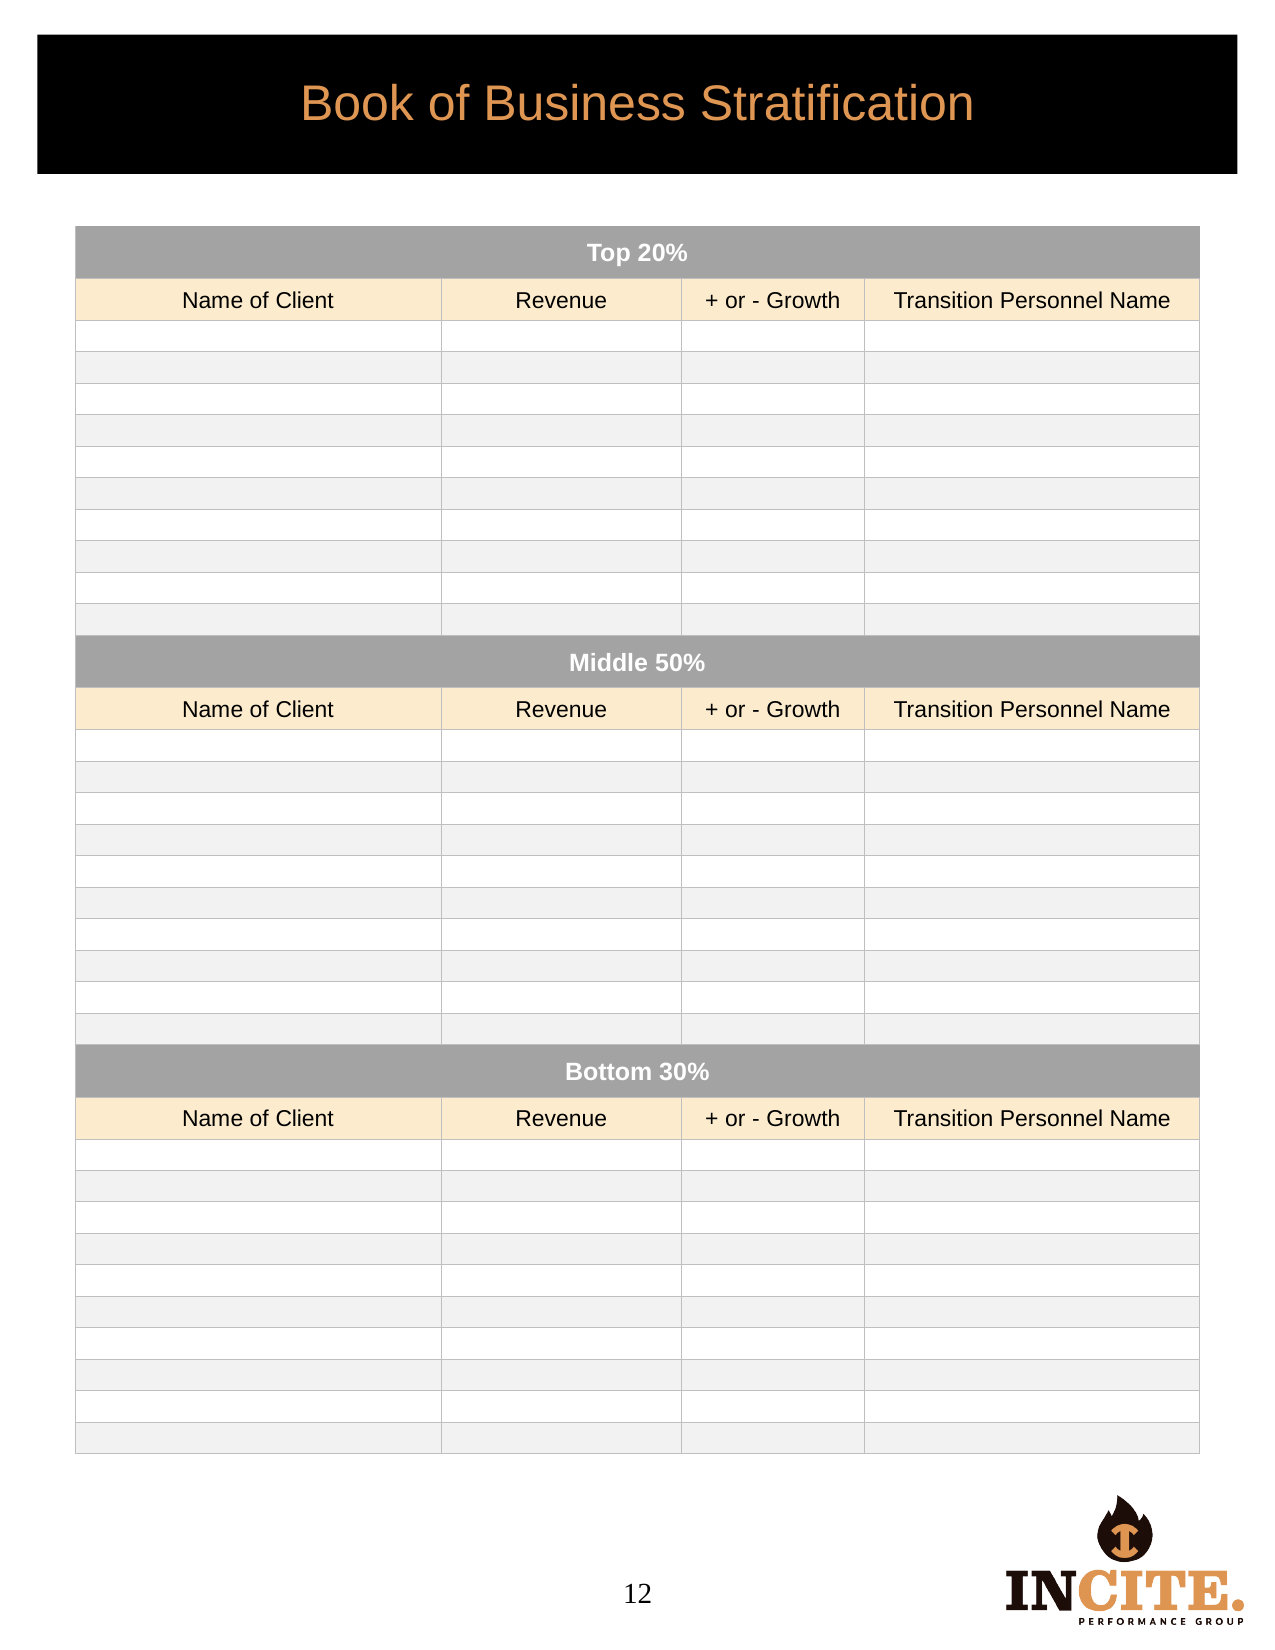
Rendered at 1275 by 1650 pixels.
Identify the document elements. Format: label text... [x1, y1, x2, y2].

table_cell [682, 1202, 864, 1233]
table_cell [682, 321, 864, 351]
table_cell [865, 951, 1199, 981]
table_cell [442, 856, 681, 887]
table_cell [865, 604, 1199, 635]
table_cell [76, 510, 441, 540]
table_cell [682, 1423, 864, 1453]
table_cell Revenue [442, 279, 681, 320]
table_cell Transition Personnel Name [865, 1098, 1199, 1139]
table_cell [865, 1391, 1199, 1422]
table_cell [76, 1423, 441, 1453]
table_cell [865, 1360, 1199, 1390]
table_cell [76, 1391, 441, 1422]
table_cell [682, 1234, 864, 1264]
table_cell Transition Personnel Name [865, 688, 1199, 729]
table_cell [865, 1202, 1199, 1233]
table_cell Name of Client [76, 279, 441, 320]
table_cell [76, 1140, 441, 1170]
table_cell [442, 321, 681, 351]
table_cell [865, 793, 1199, 824]
table_cell [442, 1202, 681, 1233]
table_cell [682, 1265, 864, 1296]
table_cell [76, 604, 441, 635]
table_cell [76, 352, 441, 383]
table_cell [865, 510, 1199, 540]
table_cell [865, 573, 1199, 603]
table_cell [442, 888, 681, 918]
table_cell [865, 919, 1199, 950]
table_cell [442, 384, 681, 414]
table_cell [442, 1328, 681, 1359]
table_cell [865, 1297, 1199, 1327]
table_cell [442, 604, 681, 635]
table_cell [442, 1360, 681, 1390]
table_cell [865, 762, 1199, 792]
table_cell [442, 1423, 681, 1453]
table_cell [682, 1328, 864, 1359]
table_cell [865, 1423, 1199, 1453]
table_cell [865, 1171, 1199, 1201]
table_cell [76, 1014, 441, 1044]
table_cell [442, 951, 681, 981]
table_cell [76, 1328, 441, 1359]
table_cell + or - Growth [682, 1098, 864, 1139]
table_cell [442, 478, 681, 509]
table_cell [865, 321, 1199, 351]
table_cell [76, 888, 441, 918]
table_cell [865, 1140, 1199, 1170]
table_cell [682, 384, 864, 414]
table_cell [682, 919, 864, 950]
table_cell [682, 1171, 864, 1201]
table_cell [76, 856, 441, 887]
table_cell [682, 478, 864, 509]
table_cell [682, 951, 864, 981]
table_cell [76, 1171, 441, 1201]
table_cell [442, 415, 681, 446]
table_cell Revenue [442, 1098, 681, 1139]
table_cell [682, 1297, 864, 1327]
table_cell [76, 321, 441, 351]
text_box [36, 34, 1238, 175]
table_cell [76, 415, 441, 446]
table_cell [682, 604, 864, 635]
table_cell [865, 730, 1199, 761]
table_cell [865, 478, 1199, 509]
table_cell [442, 352, 681, 383]
table_cell [442, 762, 681, 792]
table_cell [682, 510, 864, 540]
table_cell [682, 415, 864, 446]
table_cell [682, 762, 864, 792]
table_cell [442, 510, 681, 540]
table_cell [442, 541, 681, 572]
text_box Book of Business Stratification [63, 51, 1212, 157]
table_cell [76, 730, 441, 761]
table_cell Revenue [442, 688, 681, 729]
table_cell [442, 573, 681, 603]
table_cell [76, 982, 441, 1013]
table_cell [865, 888, 1199, 918]
table_cell [76, 447, 441, 477]
table_cell [865, 541, 1199, 572]
table_cell Transition Personnel Name [865, 279, 1199, 320]
table_cell [442, 1234, 681, 1264]
table_cell [442, 982, 681, 1013]
table_cell [682, 1140, 864, 1170]
table_cell [682, 793, 864, 824]
table_cell [76, 762, 441, 792]
table_cell [442, 1140, 681, 1170]
table_cell Name of Client [76, 1098, 441, 1139]
table_cell [682, 856, 864, 887]
table_cell [865, 982, 1199, 1013]
picture [1006, 1495, 1244, 1625]
table_cell [865, 1014, 1199, 1044]
table_cell + or - Growth [682, 279, 864, 320]
table_cell [442, 1014, 681, 1044]
table_cell [682, 888, 864, 918]
table_cell [865, 384, 1199, 414]
table_cell [682, 982, 864, 1013]
table_cell [442, 1391, 681, 1422]
table_header Top 20% [76, 226, 1200, 278]
table_cell Middle 50% [76, 636, 1200, 687]
table_cell [682, 573, 864, 603]
footer 12 [422, 1529, 853, 1618]
table_cell [76, 541, 441, 572]
table_cell [682, 447, 864, 477]
table_cell [442, 825, 681, 855]
table_cell [682, 352, 864, 383]
table_cell Name of Client [76, 688, 441, 729]
table_cell [76, 384, 441, 414]
table_cell [442, 1265, 681, 1296]
table_cell + or - Growth [682, 688, 864, 729]
table_cell [865, 856, 1199, 887]
table_cell [442, 730, 681, 761]
table_cell [76, 951, 441, 981]
table_cell [442, 793, 681, 824]
table_cell [865, 1328, 1199, 1359]
table_cell [76, 573, 441, 603]
table_cell [76, 1234, 441, 1264]
table_cell [76, 919, 441, 950]
table_cell [682, 541, 864, 572]
table_cell [865, 1234, 1199, 1264]
table_cell [442, 1171, 681, 1201]
table_cell Bottom 30% [76, 1045, 1200, 1097]
table_cell [865, 1265, 1199, 1296]
table_cell [682, 1391, 864, 1422]
table_cell [76, 793, 441, 824]
table_cell [865, 447, 1199, 477]
table_cell [442, 447, 681, 477]
table_cell [865, 415, 1199, 446]
table_cell [682, 1014, 864, 1044]
table_cell [76, 1265, 441, 1296]
table_cell [865, 352, 1199, 383]
table_cell [76, 478, 441, 509]
table_cell [682, 730, 864, 761]
table_cell [682, 1360, 864, 1390]
table_cell [76, 1202, 441, 1233]
table_cell [76, 825, 441, 855]
table_cell [76, 1297, 441, 1327]
table_cell [442, 919, 681, 950]
table_cell [442, 1297, 681, 1327]
table_cell [682, 825, 864, 855]
table_cell [865, 825, 1199, 855]
table_cell [76, 1360, 441, 1390]
